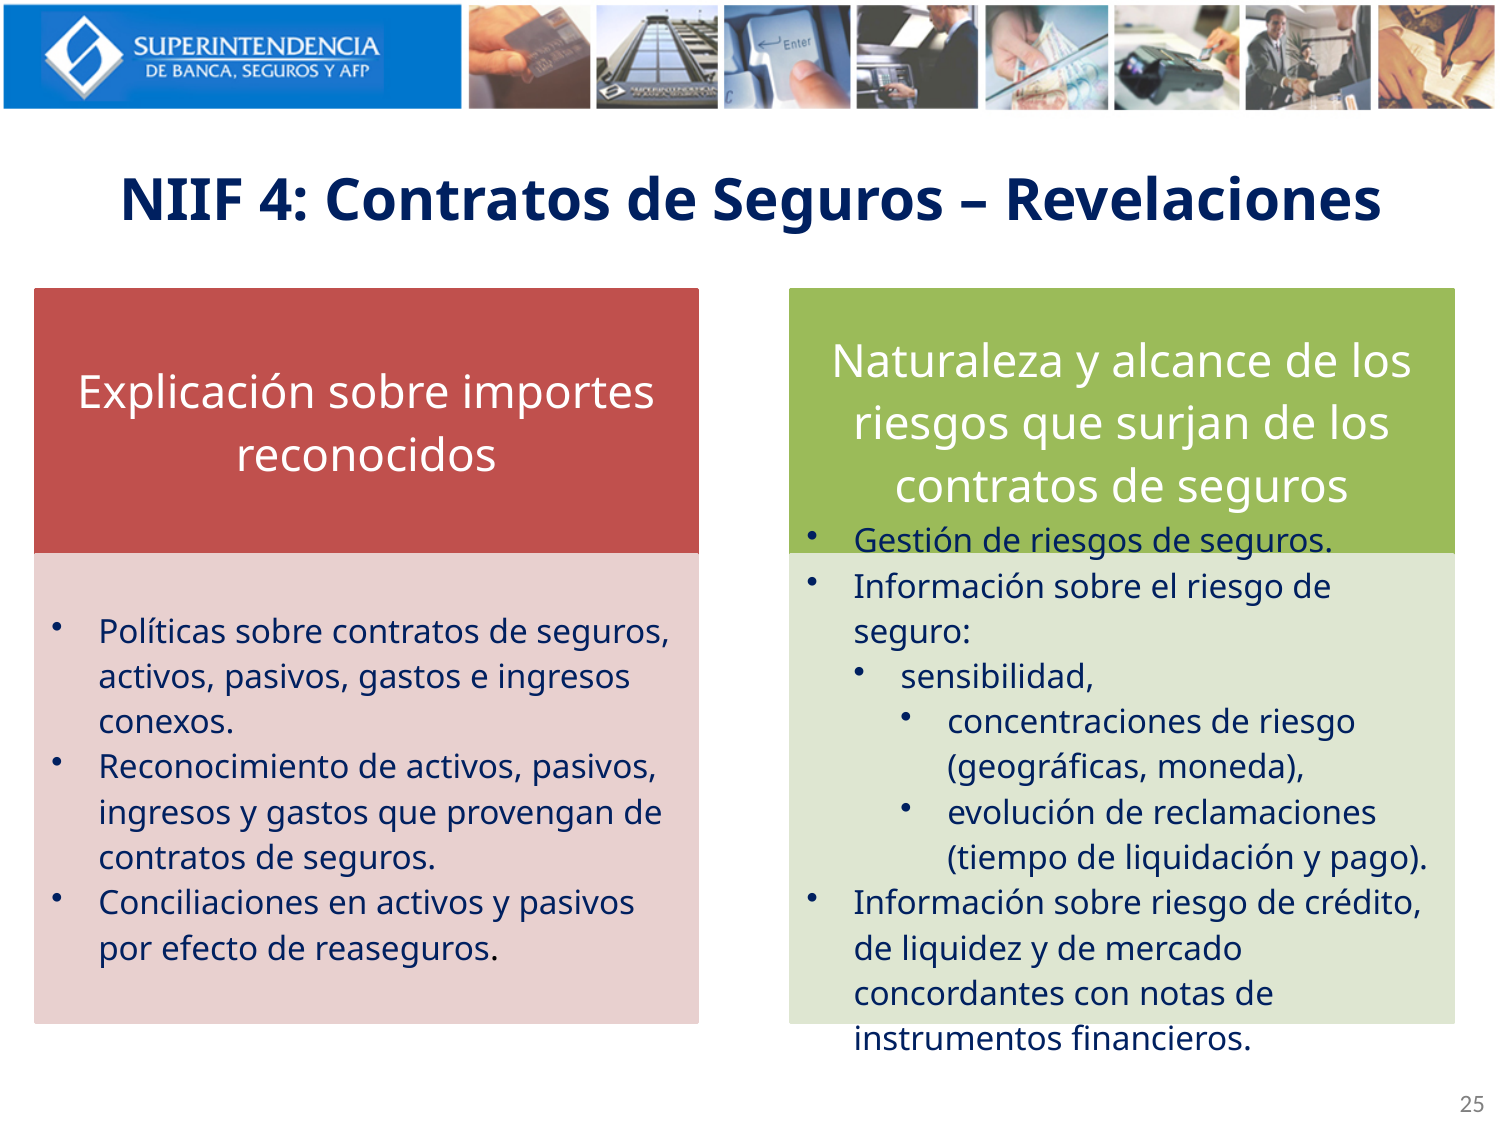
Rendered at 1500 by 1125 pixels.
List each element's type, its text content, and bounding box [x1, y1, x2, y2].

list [34, 269, 1454, 1044]
slide_number 25 [1394, 1046, 1500, 1125]
picture [0, 0, 1500, 148]
picture [0, 246, 1500, 1125]
title NIIF 4: Contratos de Seguros – Revelaciones [0, 148, 1500, 246]
